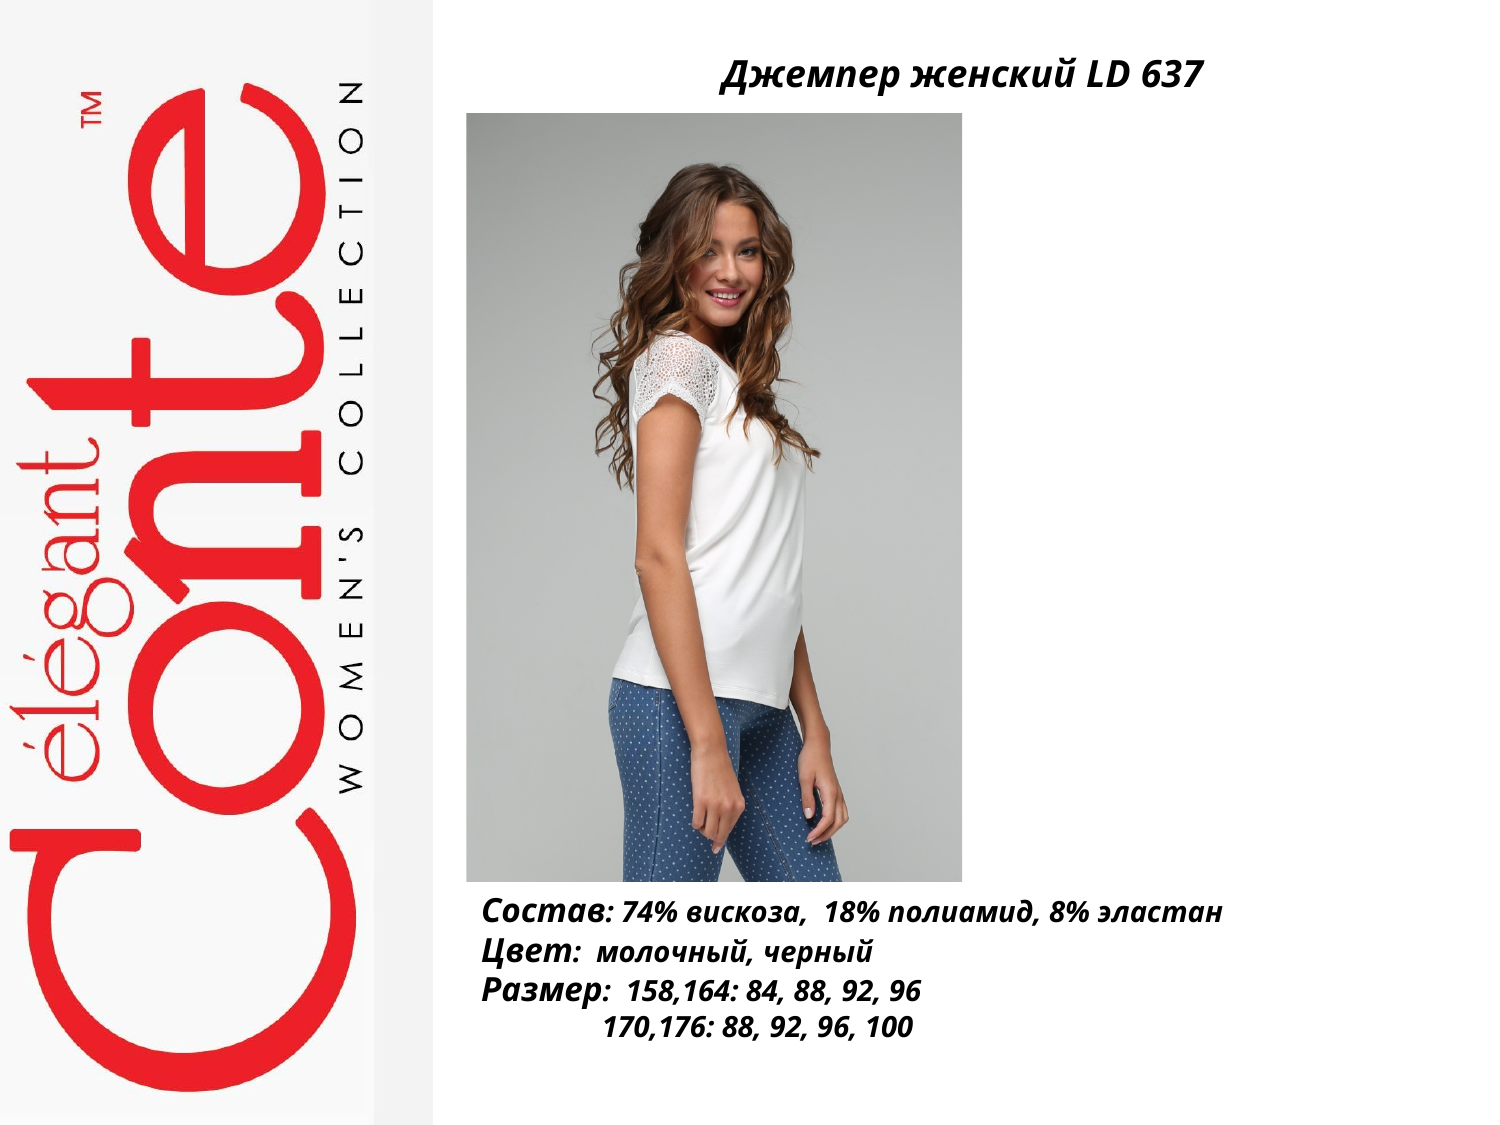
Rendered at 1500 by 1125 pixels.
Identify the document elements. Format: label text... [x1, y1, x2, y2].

picture [0, 0, 433, 1125]
picture [466, 113, 963, 882]
text_box Состав: 74% вискоза, 18% полиамид, 8% эластан Цвет: молочный, черный Размер: 158,164: 84, 88, 92, 96 . 170,176: 88, 92, 96, 100 [466, 881, 1435, 1051]
text_box Джемпер женский LD 637 [549, 42, 1376, 103]
